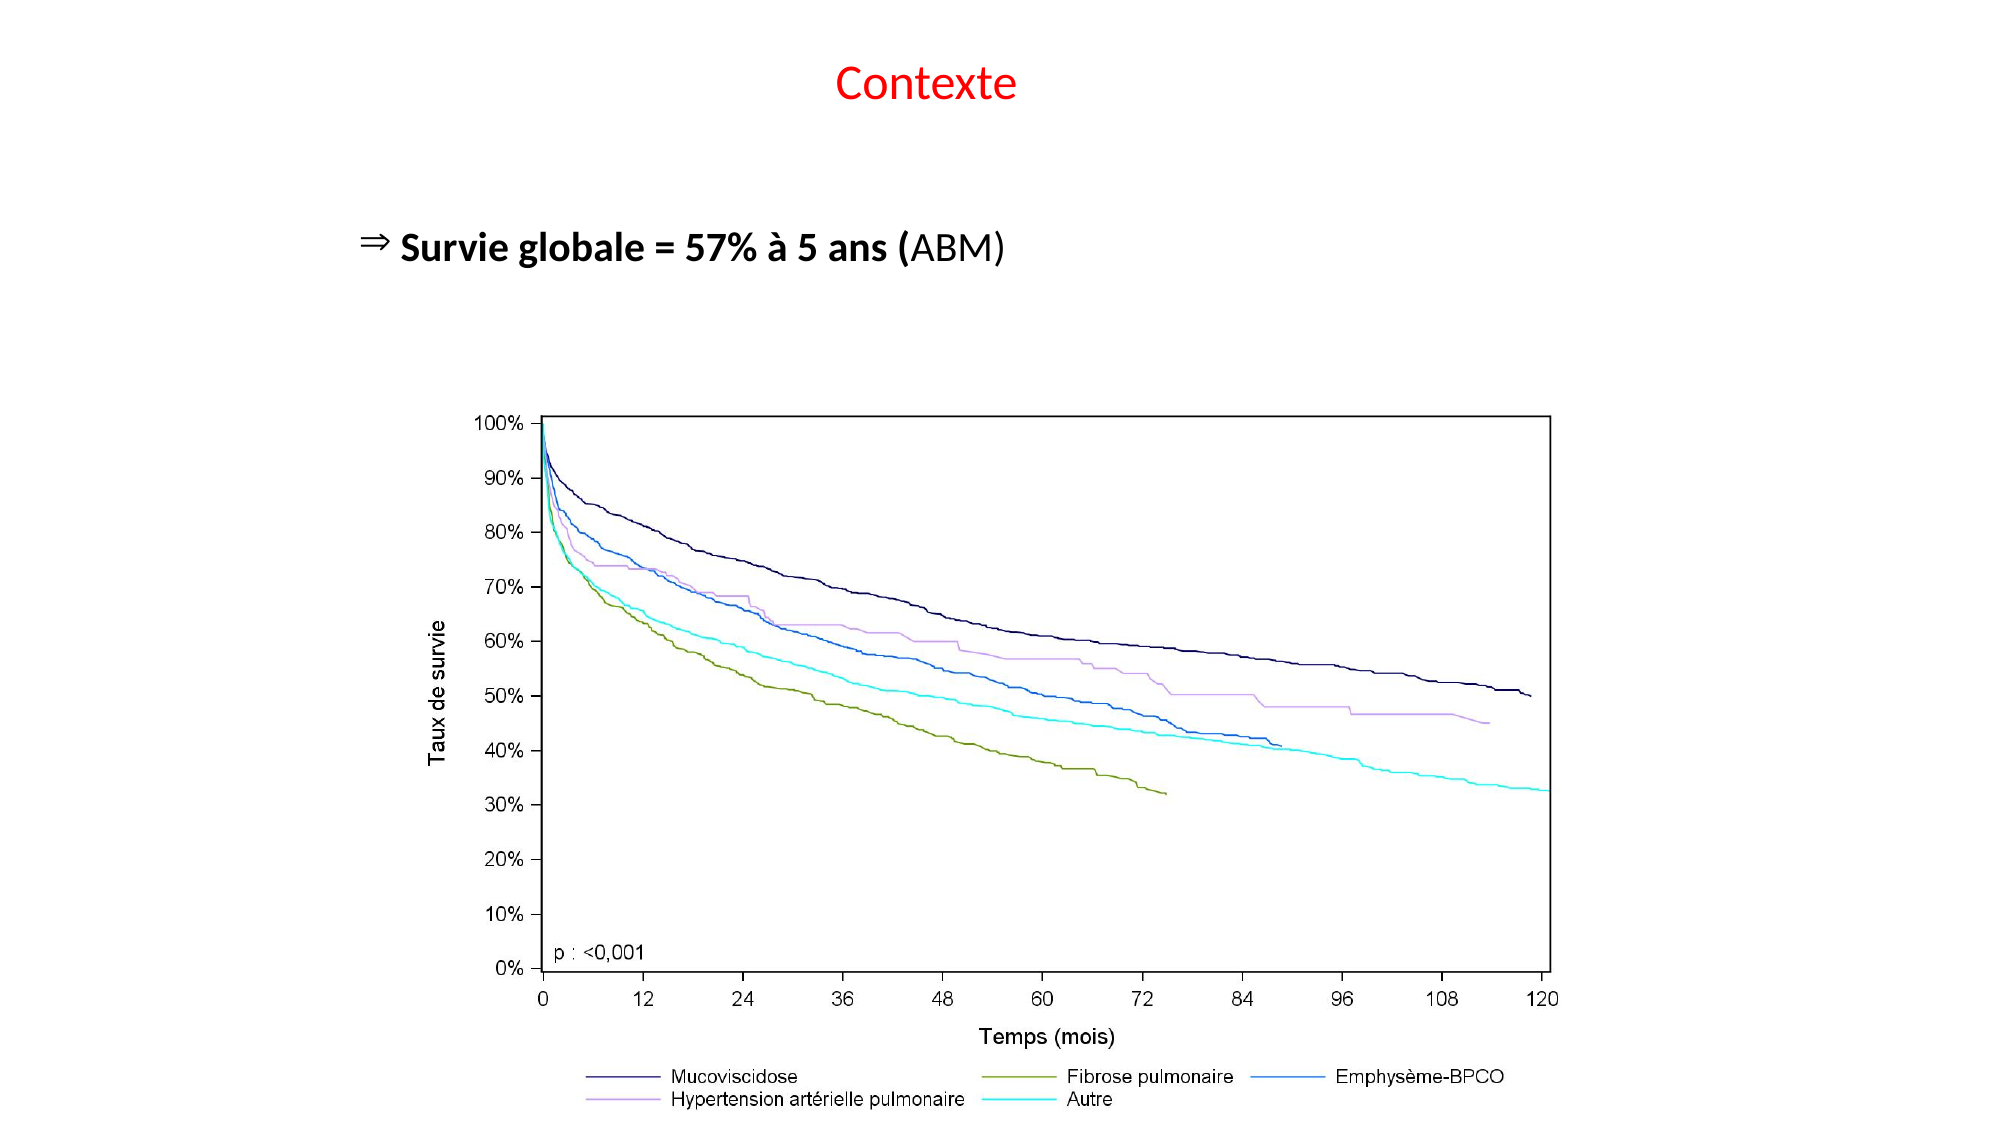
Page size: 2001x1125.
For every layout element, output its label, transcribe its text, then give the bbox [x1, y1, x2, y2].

picture [408, 396, 1573, 1125]
text_box Contexte [705, 42, 1160, 118]
text_box Survie globale = 57% à 5 ans (ABM) [343, 212, 1690, 478]
